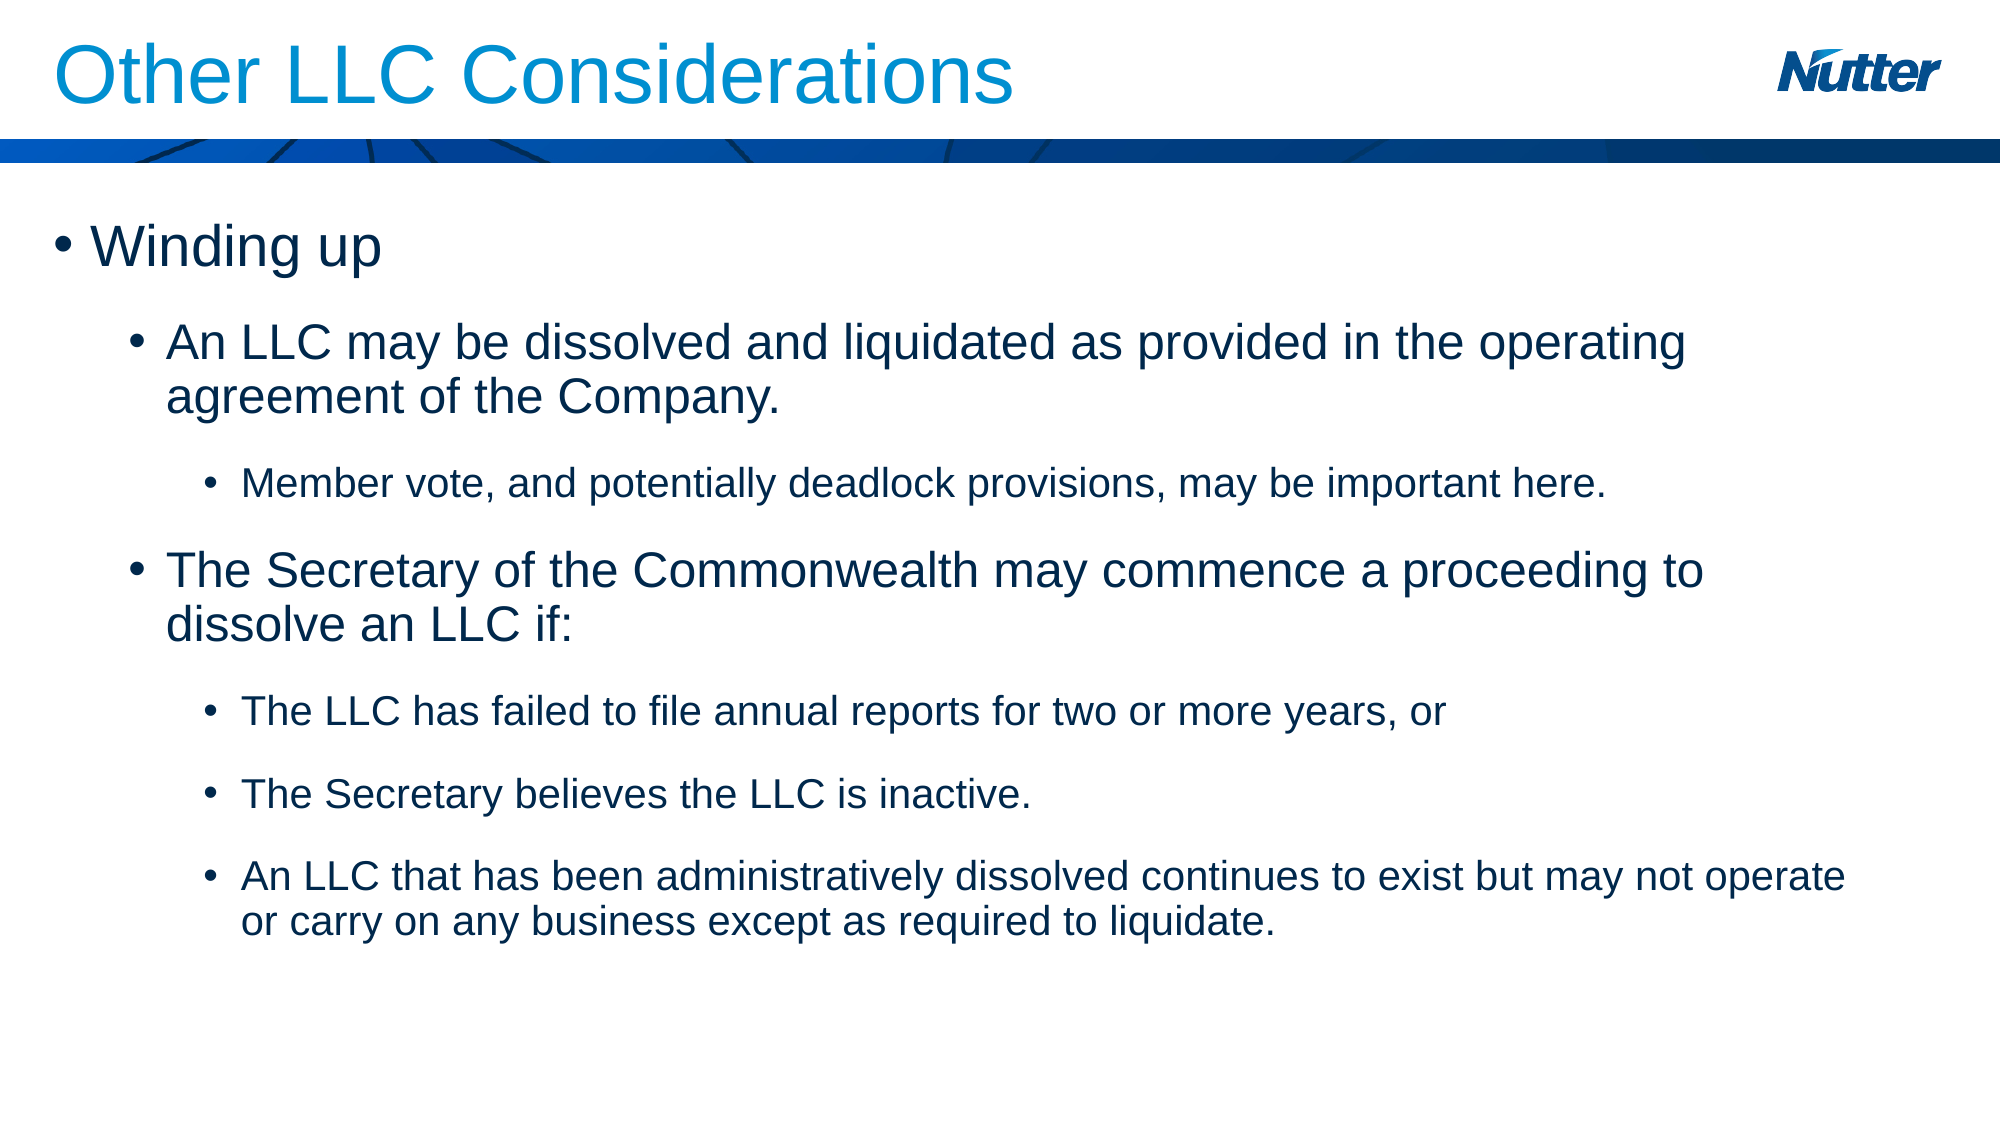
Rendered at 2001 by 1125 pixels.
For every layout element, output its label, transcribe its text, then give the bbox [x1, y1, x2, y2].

picture [0, 139, 2000, 163]
title Other LLC Considerations [38, 0, 1744, 153]
picture [1777, 49, 1942, 92]
list Winding up An LLC may be dissolved and liquidated as provided in the operating agreement of the Company. Member vote, and potentially deadlock provisions, may be important here. The Secretary of the Commonwealth may commence a proceeding to dissolve an LLC if: The LLC has failed to file annual reports for two or more years, or The Secretary believes the LLC is inactive. An LLC that has been administratively dissolved continues to exist but may not operate or carry on any business except as required to liquidate. [38, 208, 1905, 1028]
